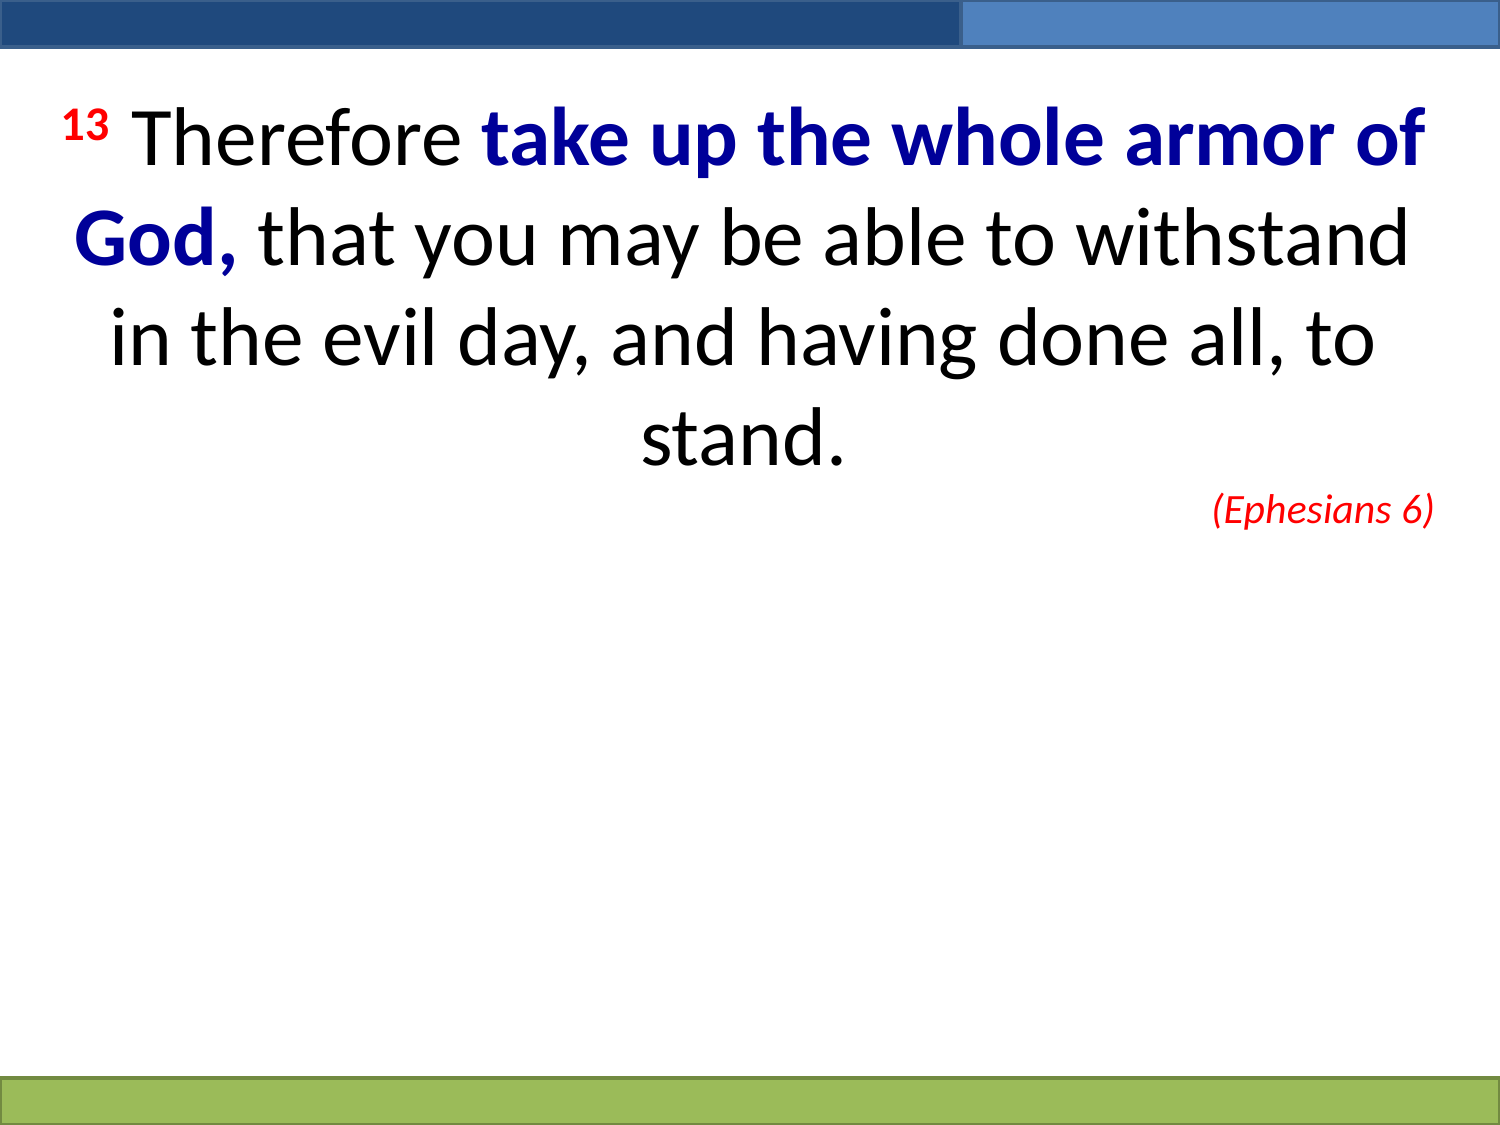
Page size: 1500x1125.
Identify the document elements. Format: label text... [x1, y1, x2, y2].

text_box [0, 1076, 1500, 1125]
text_box [959, 0, 1500, 49]
text_box [0, 0, 959, 49]
text_box 13 Therefore take up the whole armor of God, that you may be able to withstand in the evil day, and having done all, to stand. (Ephesians 6) [37, 75, 1450, 540]
